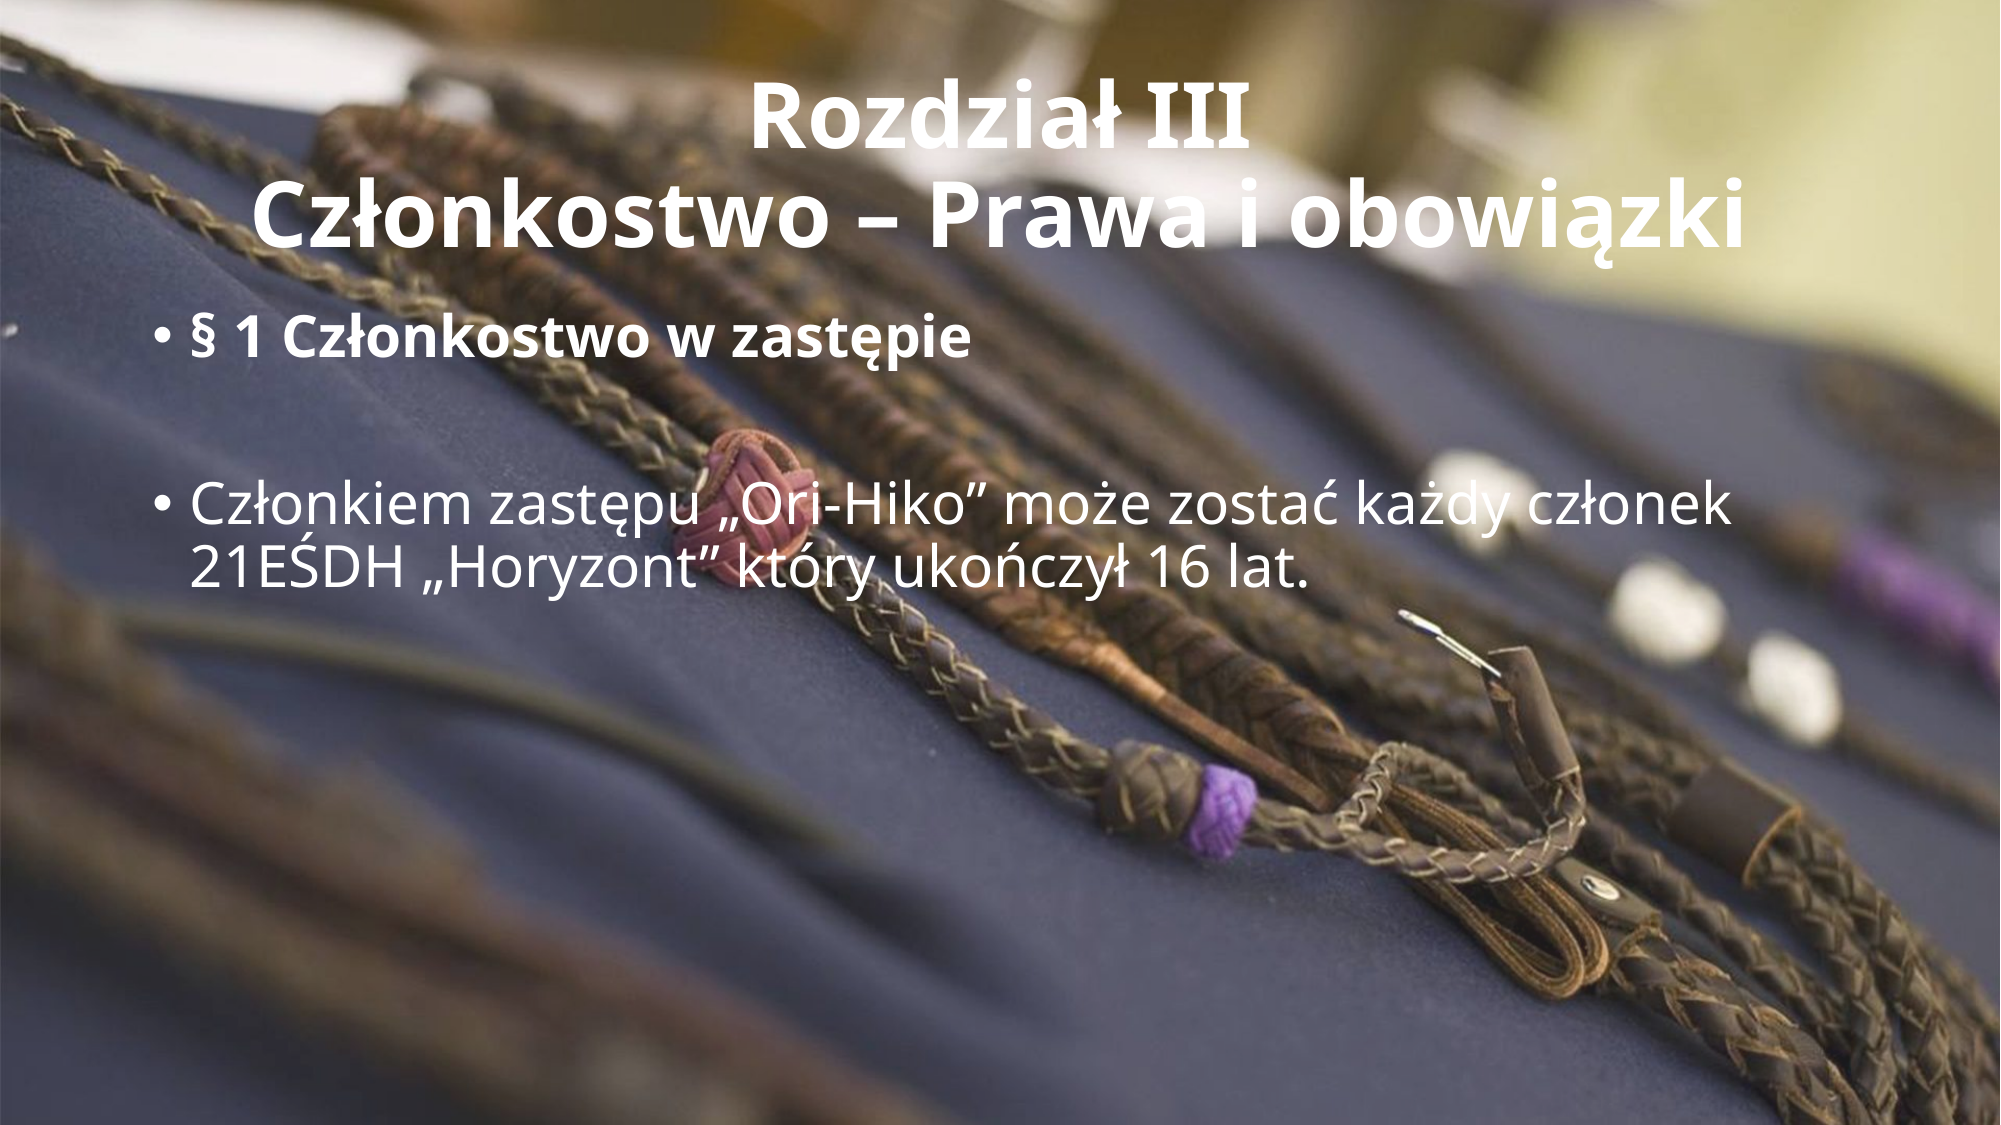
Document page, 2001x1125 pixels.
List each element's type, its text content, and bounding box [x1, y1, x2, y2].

title Rozdział III Członkostwo – Prawa i obowiązki [137, 59, 1863, 278]
list § 1 Członkostwo w zastępie Członkiem zastępu „Ori-Hiko” może zostać każdy członek 21EŚDH „Horyzont” który ukończył 16 lat. [137, 299, 1863, 1014]
